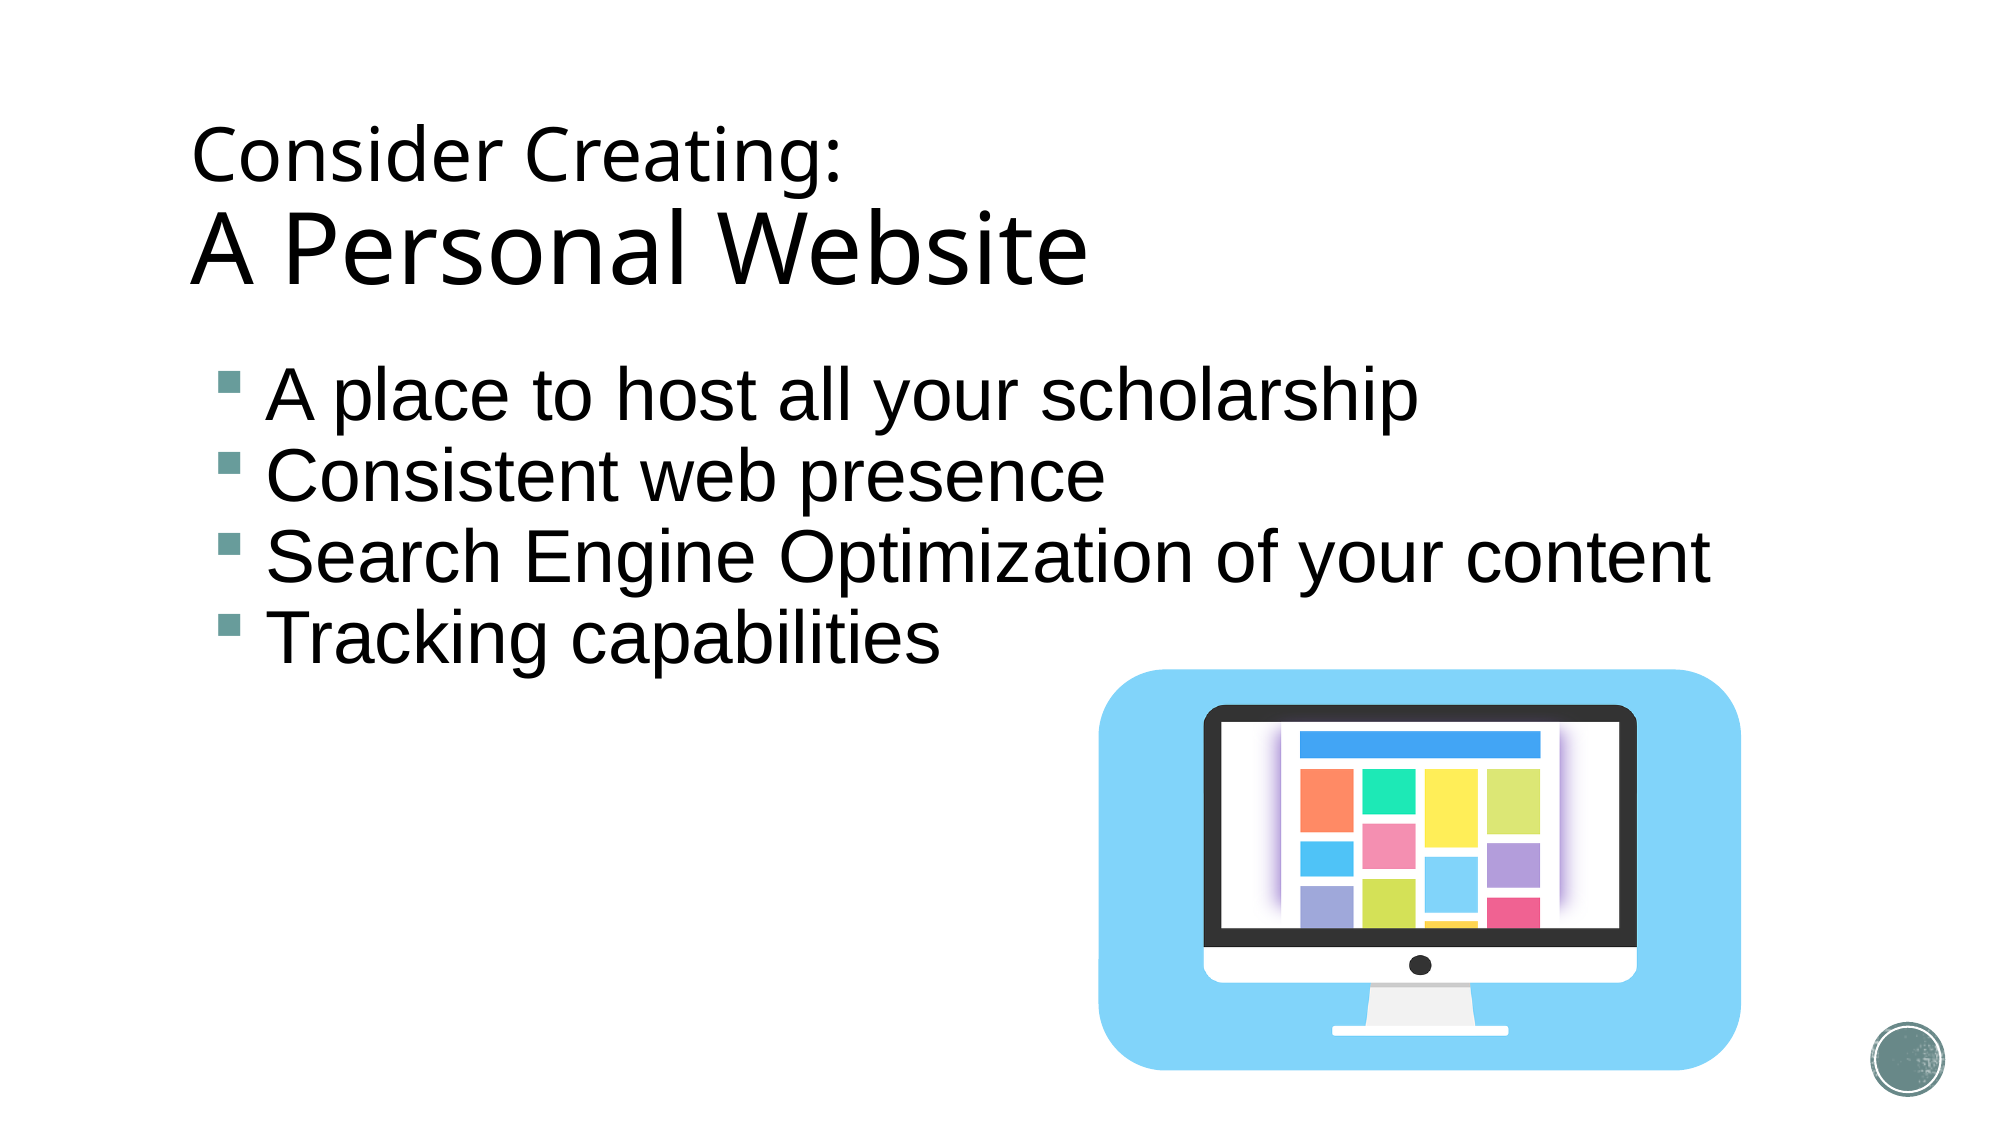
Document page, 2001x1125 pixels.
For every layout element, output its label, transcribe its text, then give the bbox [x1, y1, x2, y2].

title Consider Creating: A Personal Website [175, 79, 1826, 344]
list A place to host all your scholarship Consistent web presence Search Engine Optimization of your content Tracking capabilities [175, 348, 1826, 1013]
picture [1870, 1021, 1946, 1097]
picture [1098, 669, 1742, 1071]
